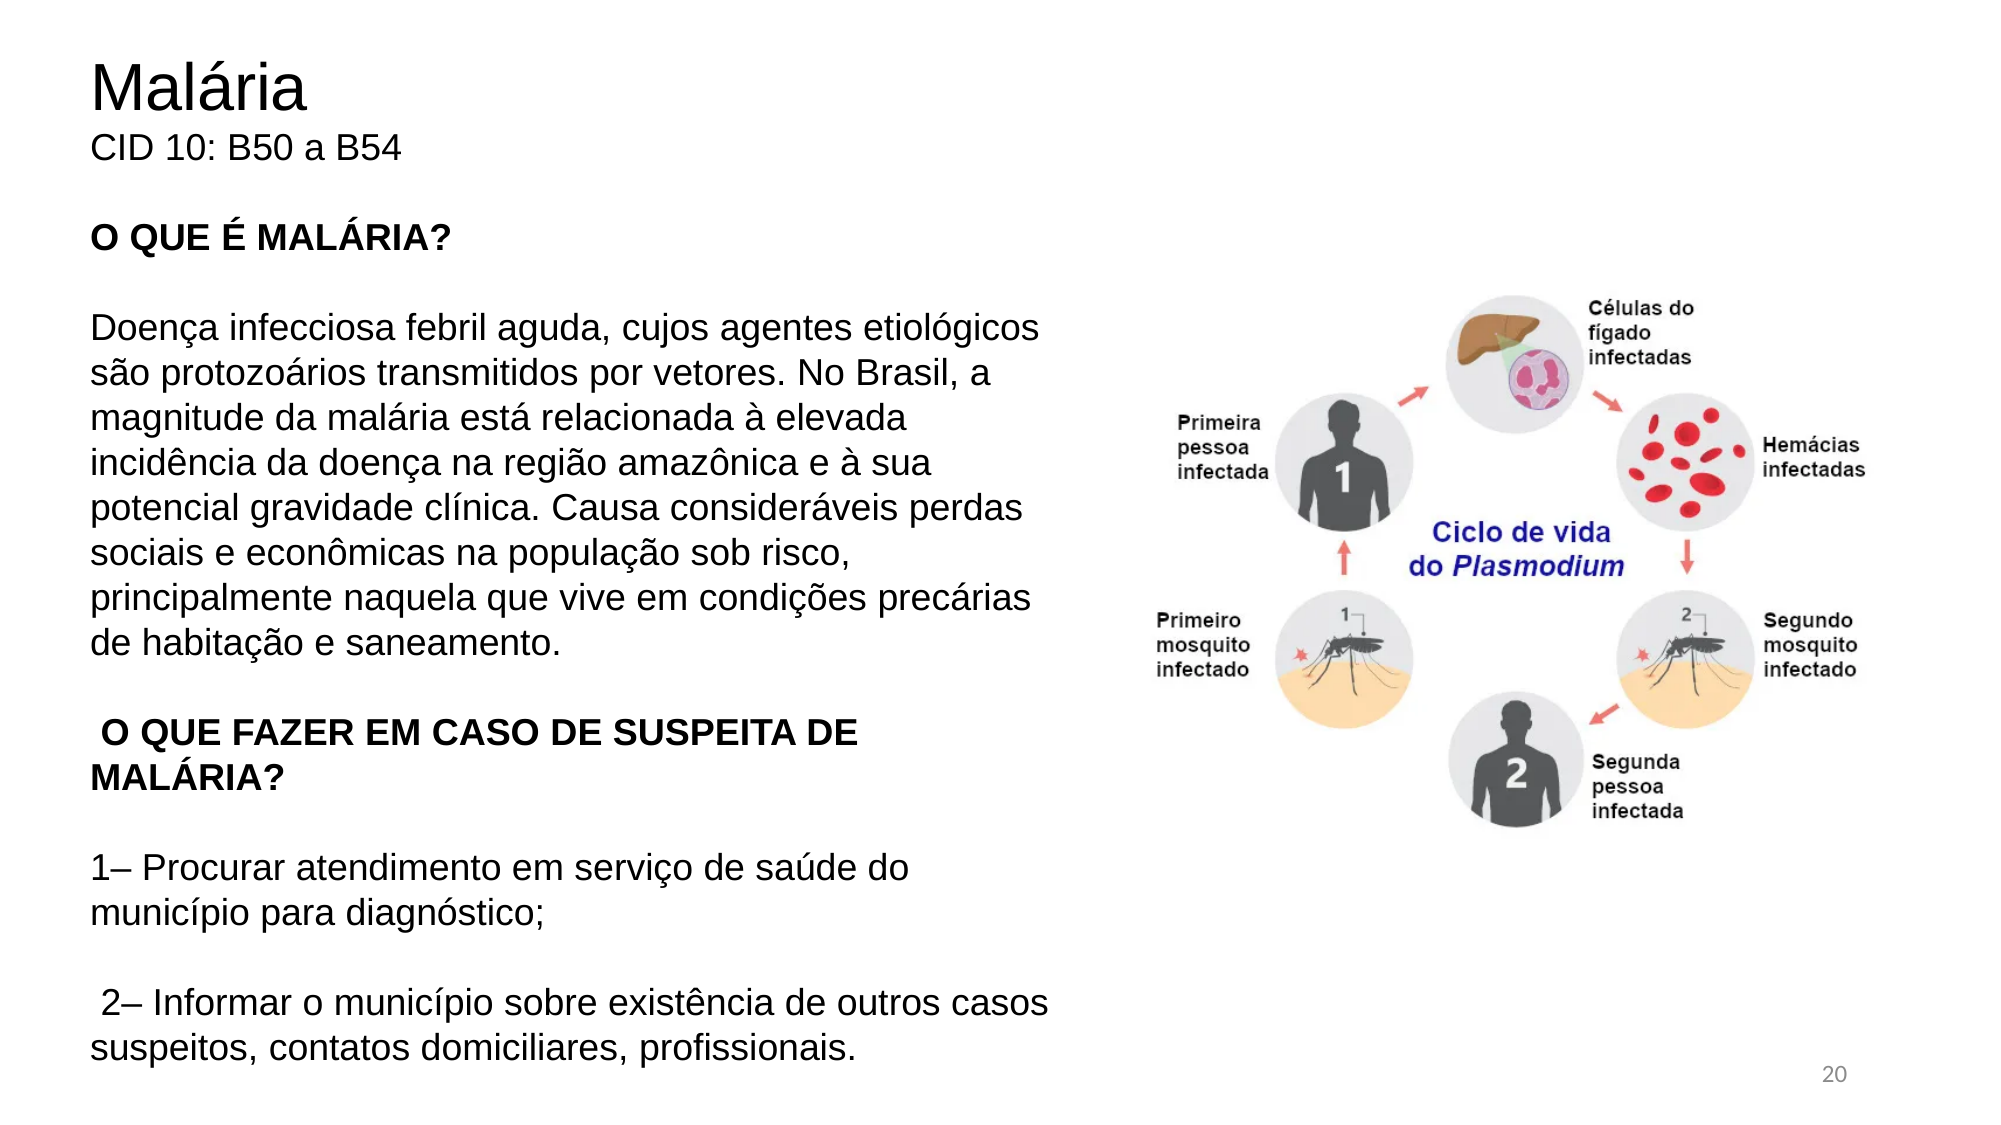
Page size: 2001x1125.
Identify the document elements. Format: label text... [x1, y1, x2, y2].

picture [1086, 243, 1963, 879]
text_box Malária CID 10: B50 a B54 O QUE É MALÁRIA? Doença infecciosa febril aguda, cujos agentes etiológicos são protozoários transmitidos por vetores. No Brasil, a magnitude da malária está relacionada à elevada incidência da doença na região amazônica e à sua potencial gravidade clínica. Causa consideráveis perdas sociais e econômicas na população sob risco, principalmente naquela que vive em condições precárias de habitação e saneamento. O QUE FAZER EM CASO DE SUSPEITA DE MALÁRIA? 1– Procurar atendimento em serviço de saúde do município para diagnóstico; 2– Informar o município sobre existência de outros casos suspeitos, contatos domiciliares, profissionais. [75, 35, 1069, 1076]
slide_number 20 [1412, 1042, 1863, 1103]
